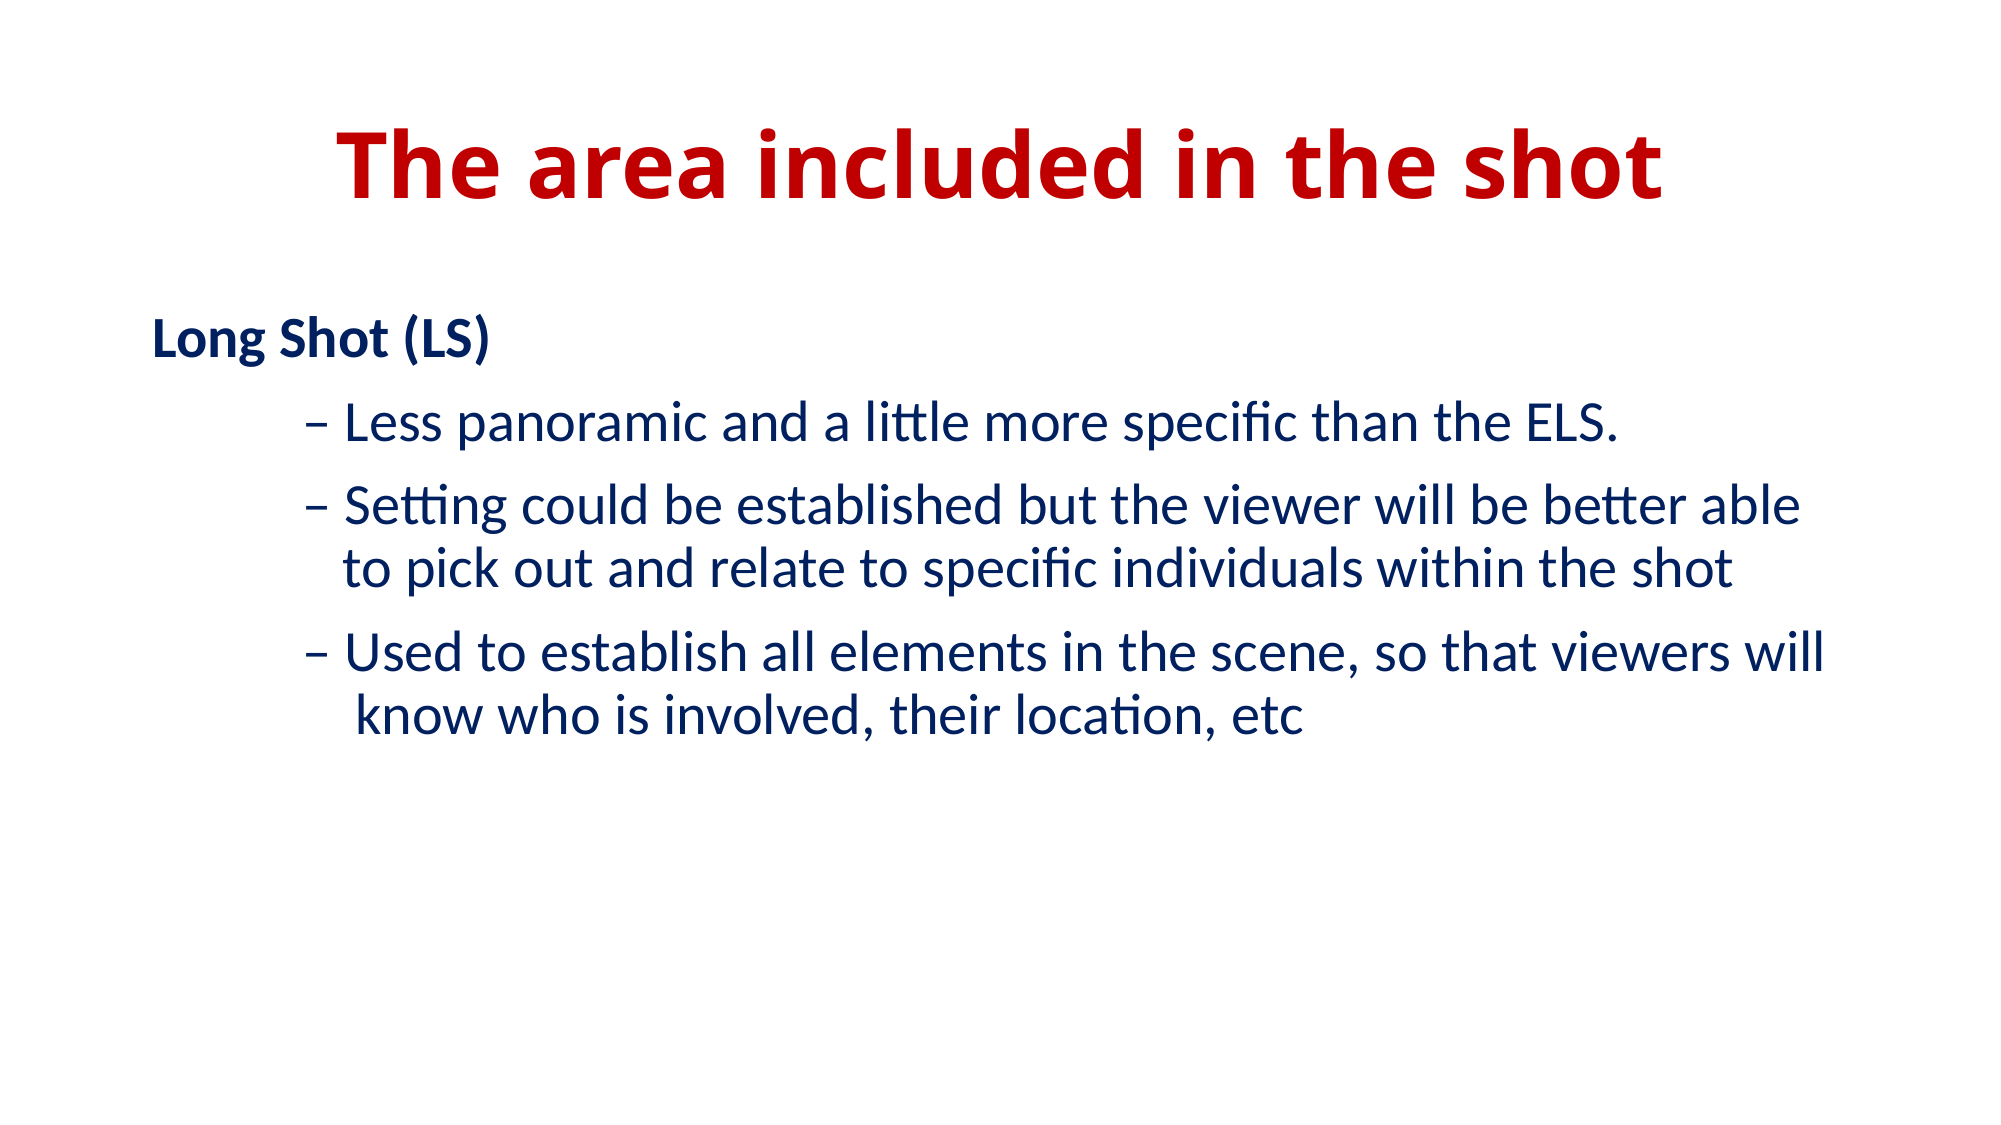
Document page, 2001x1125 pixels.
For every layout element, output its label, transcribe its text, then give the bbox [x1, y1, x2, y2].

title The area included in the shot [137, 59, 1863, 278]
list Long Shot (LS) – Less panoramic and a little more specific than the ELS. – Setting could be established but the viewer will be better able to pick out and relate to specific individuals within the shot – Used to establish all elements in the scene, so that viewers will know who is involved, their location, etc [137, 299, 1863, 1014]
